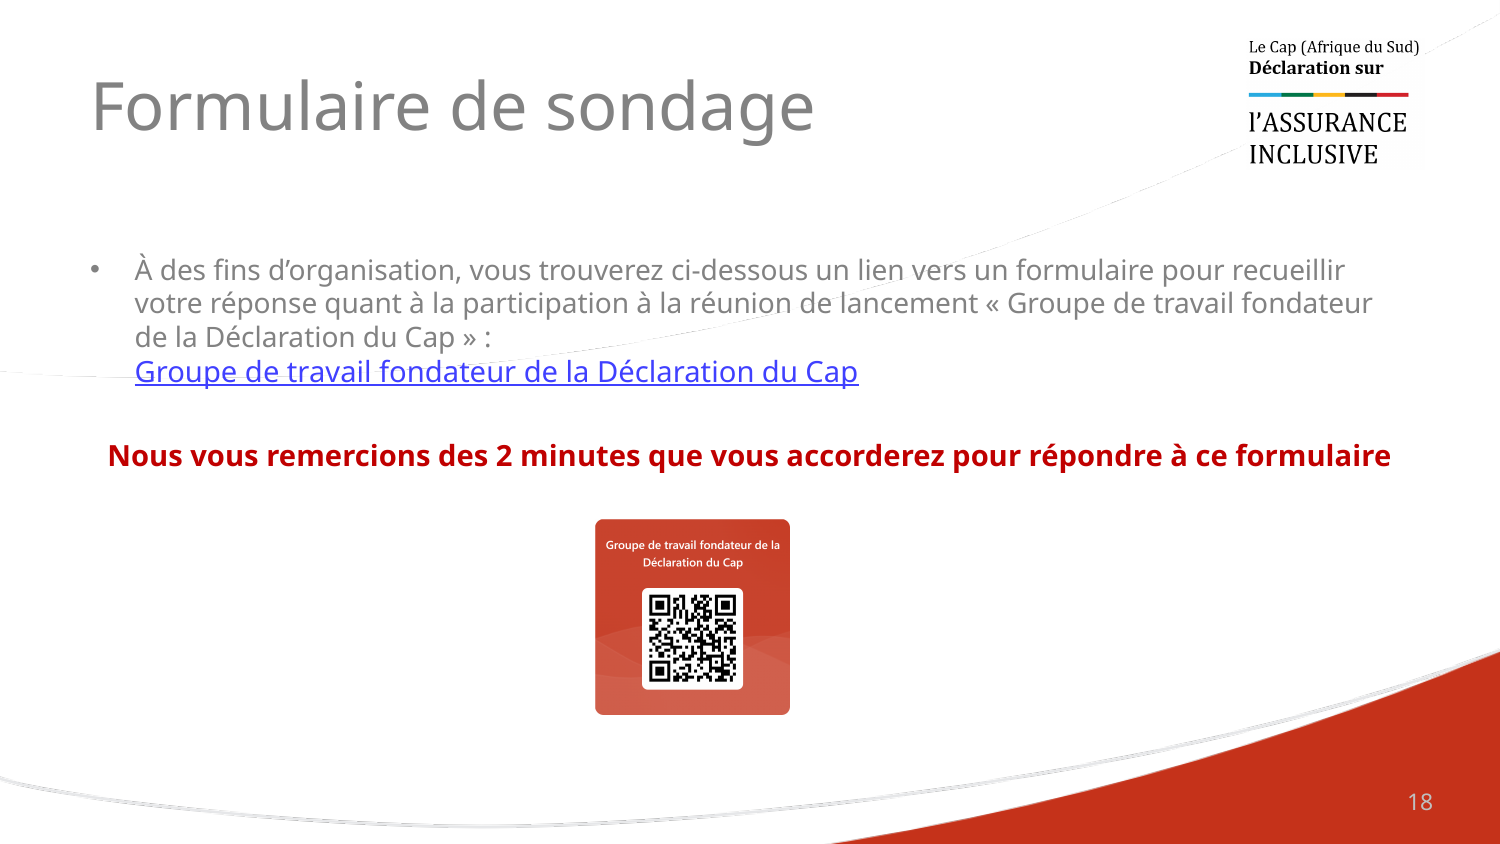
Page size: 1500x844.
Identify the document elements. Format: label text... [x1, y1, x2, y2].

picture [1246, 38, 1426, 170]
title Formulaire de sondage [75, 33, 1425, 175]
picture [594, 519, 790, 715]
list À des fins d’organisation, vous trouverez ci-dessous un lien vers un formulaire pour recueillir votre réponse quant à la participation à la réunion de lancement « Groupe de travail fondateur de la Déclaration du Cap » : Groupe de travail fondateur de la Déclaration du Cap Nous vous remercions des 2 minutes que vous accorderez pour répondre à ce formulaire [75, 244, 1425, 682]
